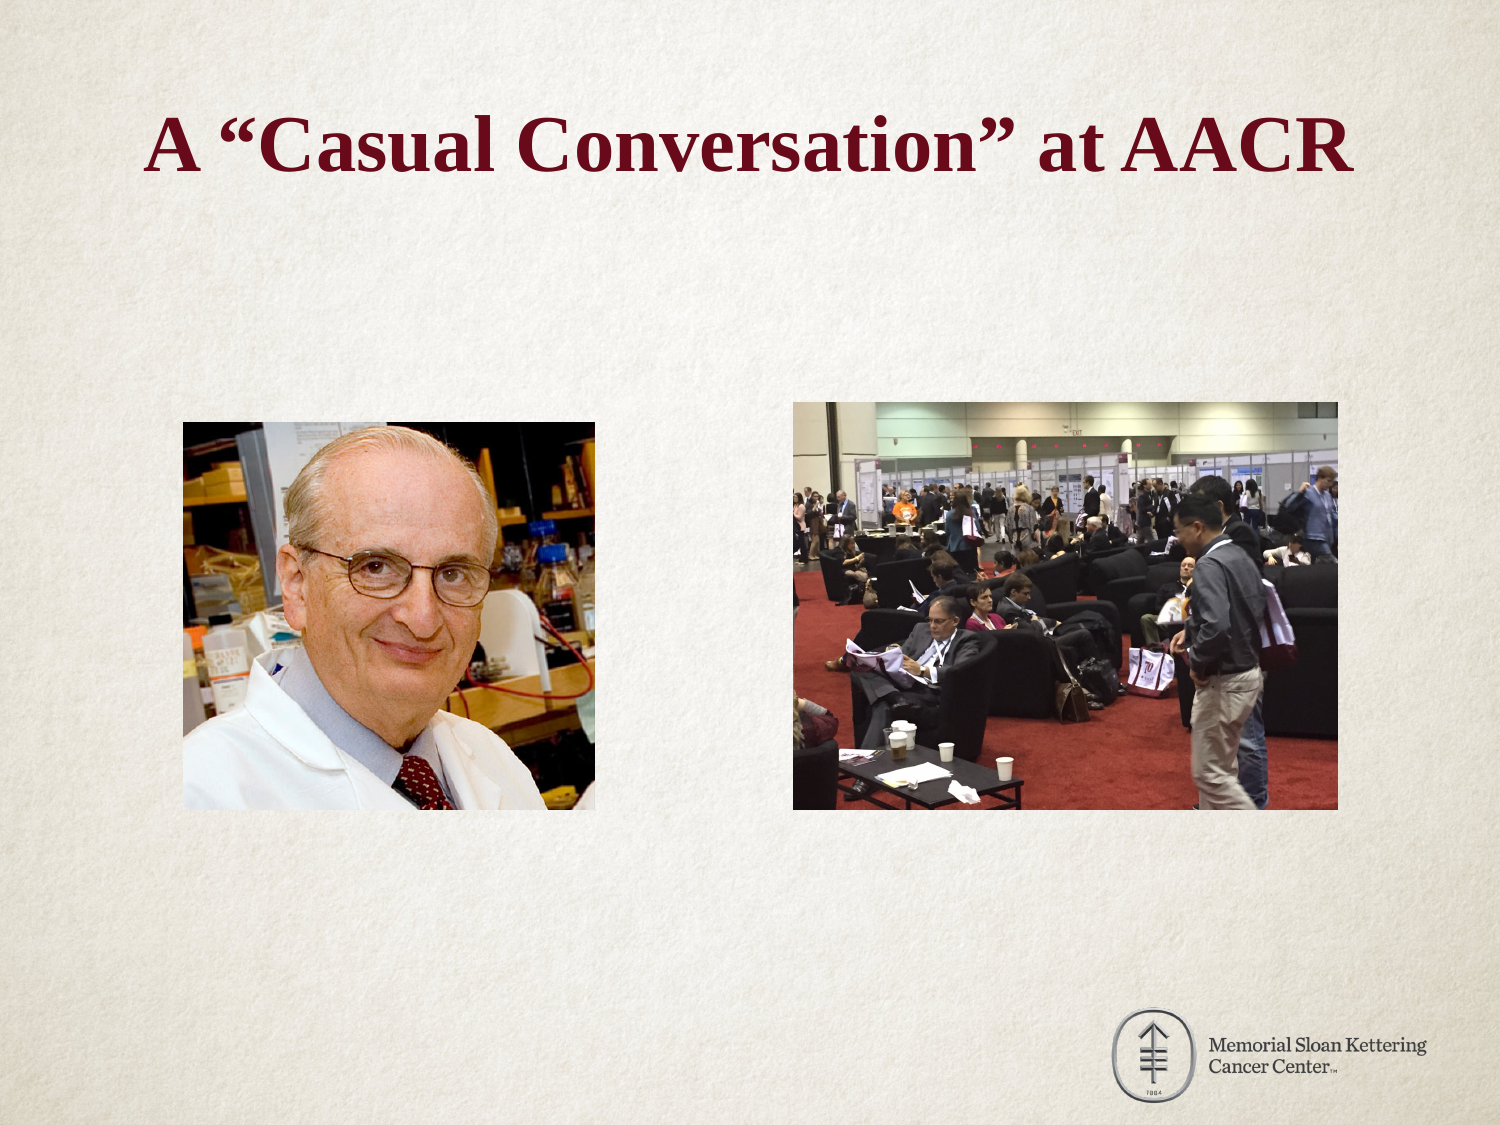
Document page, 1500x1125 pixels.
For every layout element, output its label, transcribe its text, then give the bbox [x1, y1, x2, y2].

title A “Casual Conversation” at AACR [75, 45, 1425, 233]
picture [0, 0, 1500, 1125]
